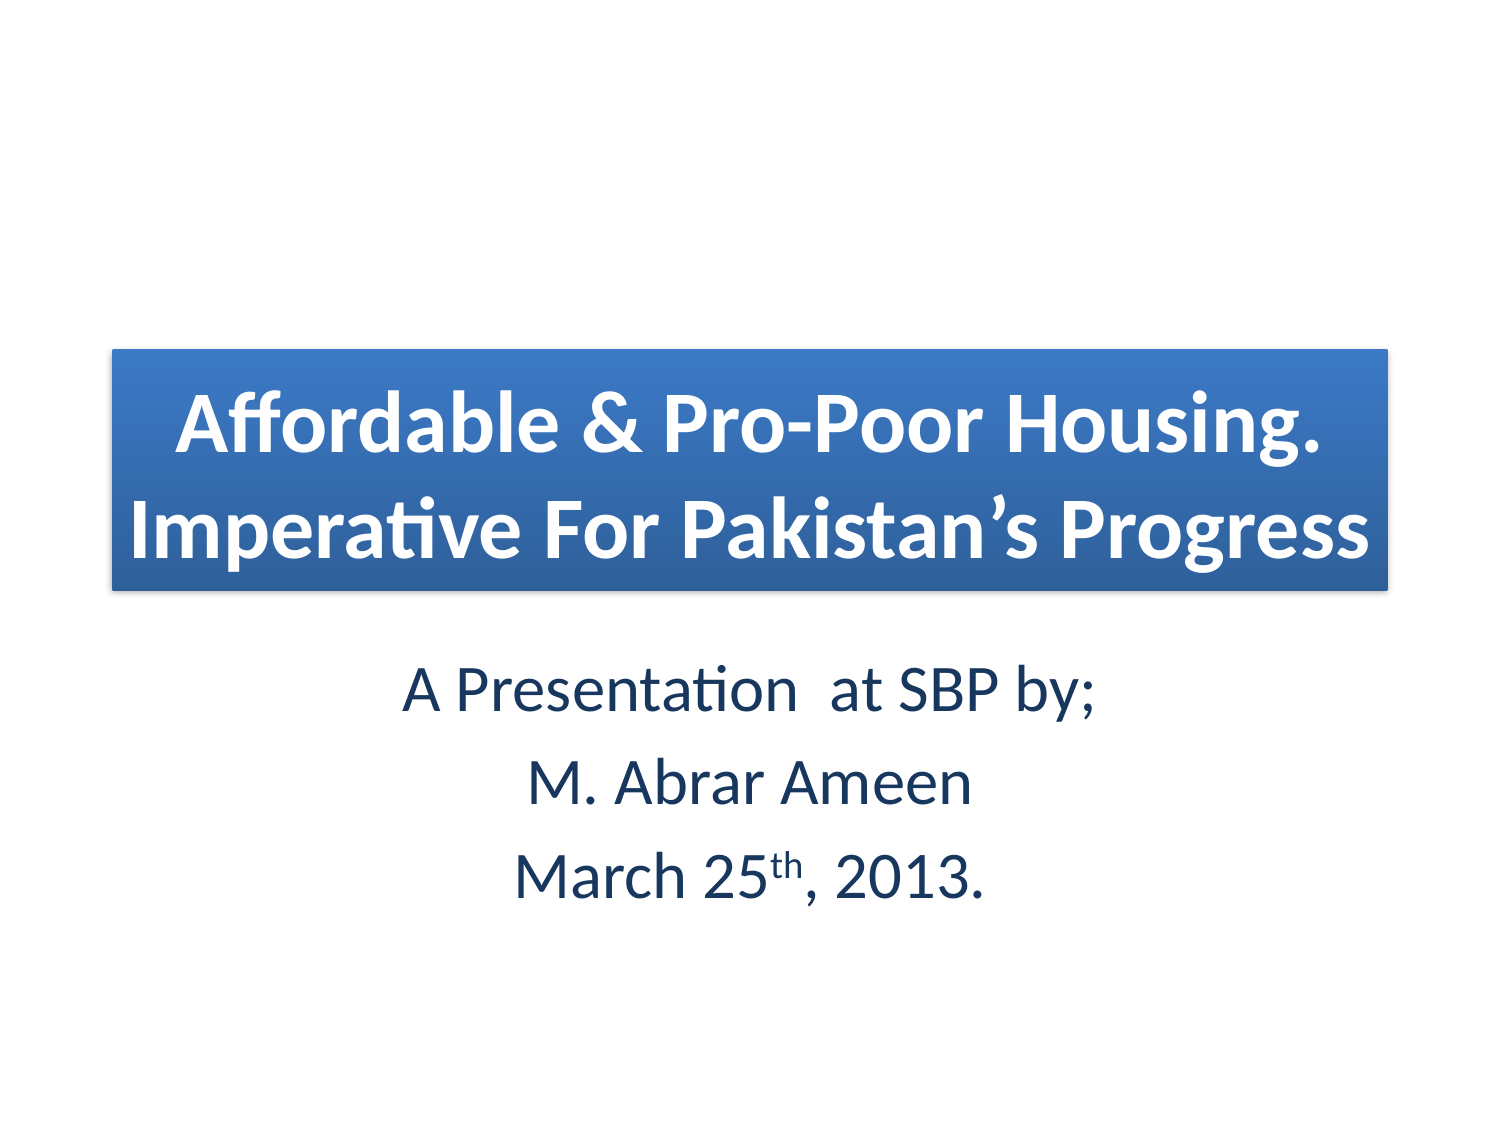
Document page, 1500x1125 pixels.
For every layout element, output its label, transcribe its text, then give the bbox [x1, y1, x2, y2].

subtitle A Presentation at SBP by; M. Abrar Ameen March 25th, 2013. [225, 637, 1275, 925]
title Affordable & Pro-Poor Housing. Imperative For Pakistan’s Progress [112, 349, 1388, 591]
